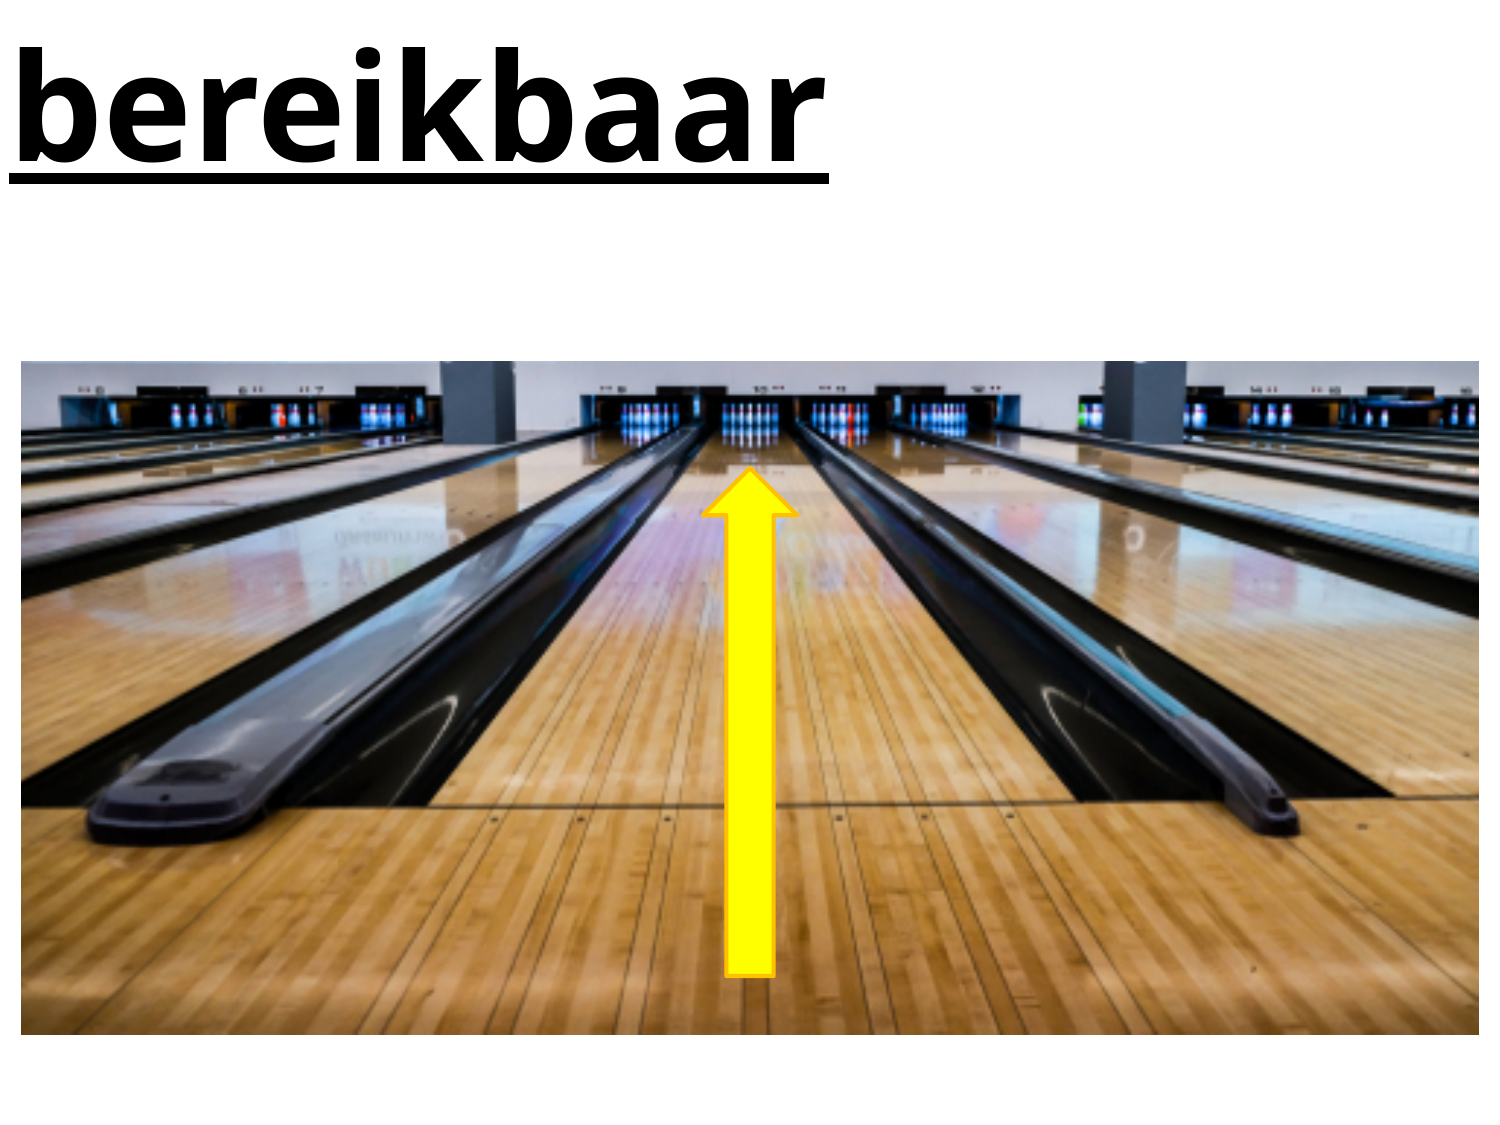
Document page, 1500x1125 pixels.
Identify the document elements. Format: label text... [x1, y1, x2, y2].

picture [20, 361, 1479, 1036]
text_box bereikbaar [0, 4, 1500, 199]
